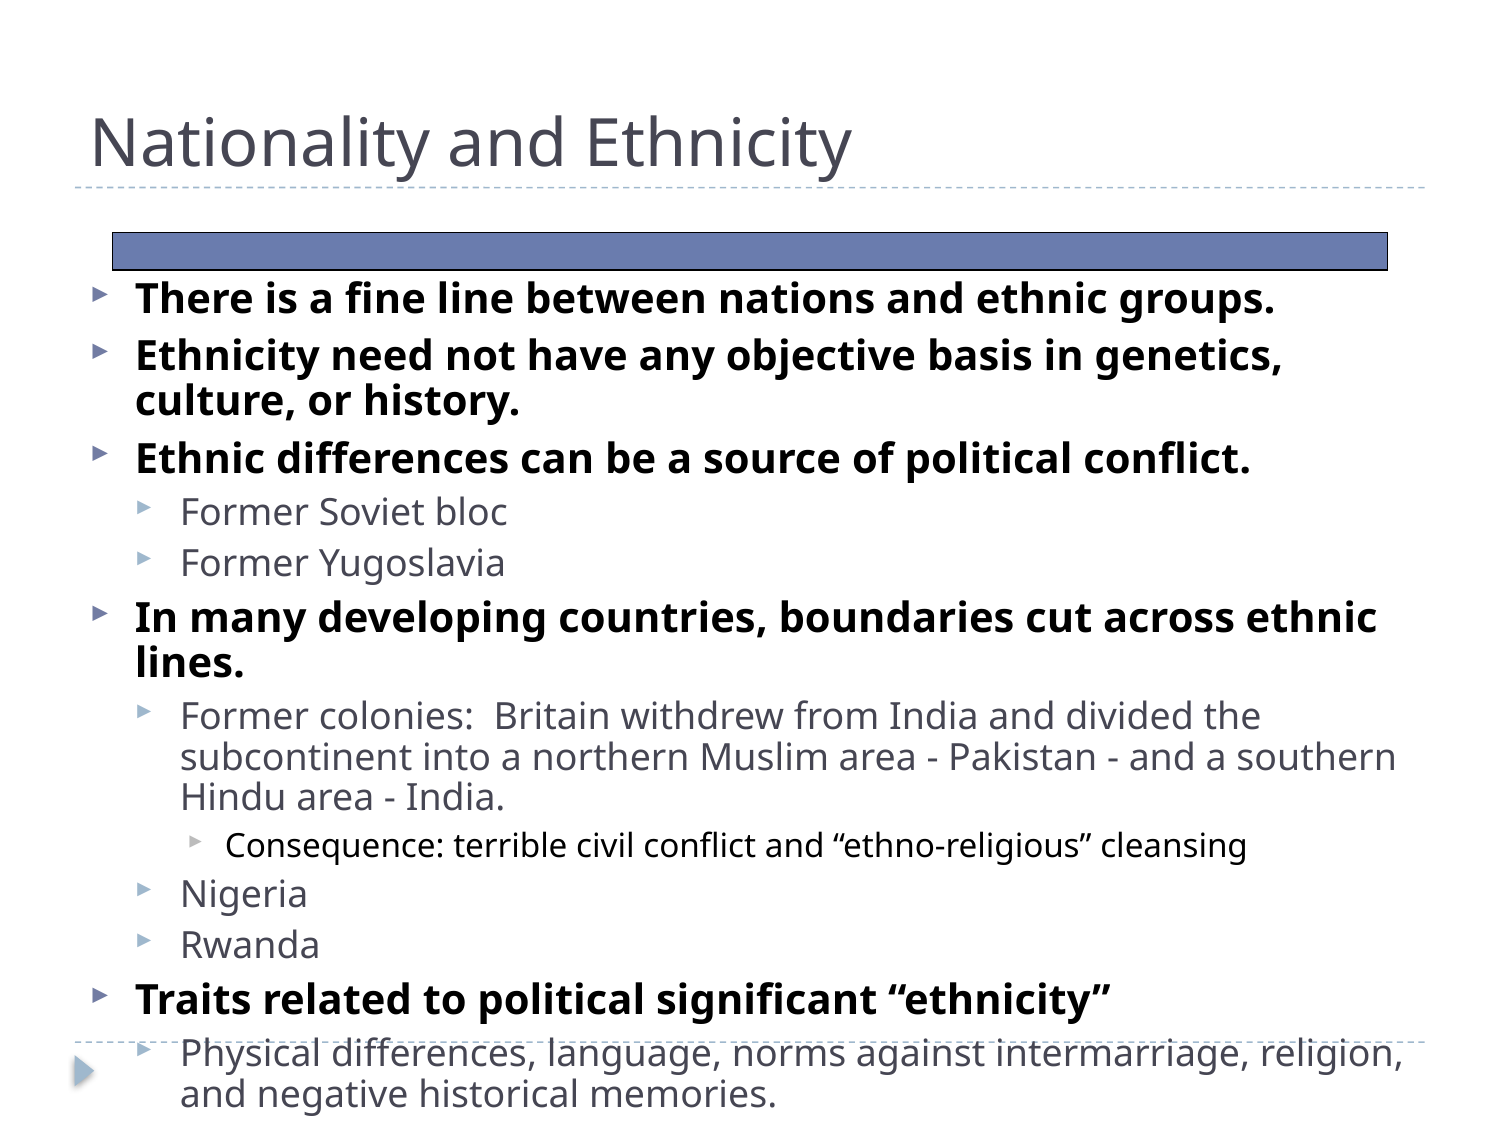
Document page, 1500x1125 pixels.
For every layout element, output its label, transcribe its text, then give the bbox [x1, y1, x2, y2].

text_box [112, 232, 1388, 270]
list There is a fine line between nations and ethnic groups. Ethnicity need not have any objective basis in genetics, culture, or history. Ethnic differences can be a source of political conflict. Former Soviet bloc Former Yugoslavia In many developing countries, boundaries cut across ethnic lines. Former colonies: Britain withdrew from India and divided the subcontinent into a northern Muslim area - Pakistan - and a southern Hindu area - India. Consequence: terrible civil conflict and “ethno-religious” cleansing Nigeria Rwanda Traits related to political significant “ethnicity” Physical differences, language, norms against intermarriage, religion, and negative historical memories. Multiethnic countries [75, 270, 1463, 1125]
title Nationality and Ethnicity [75, 24, 1425, 188]
